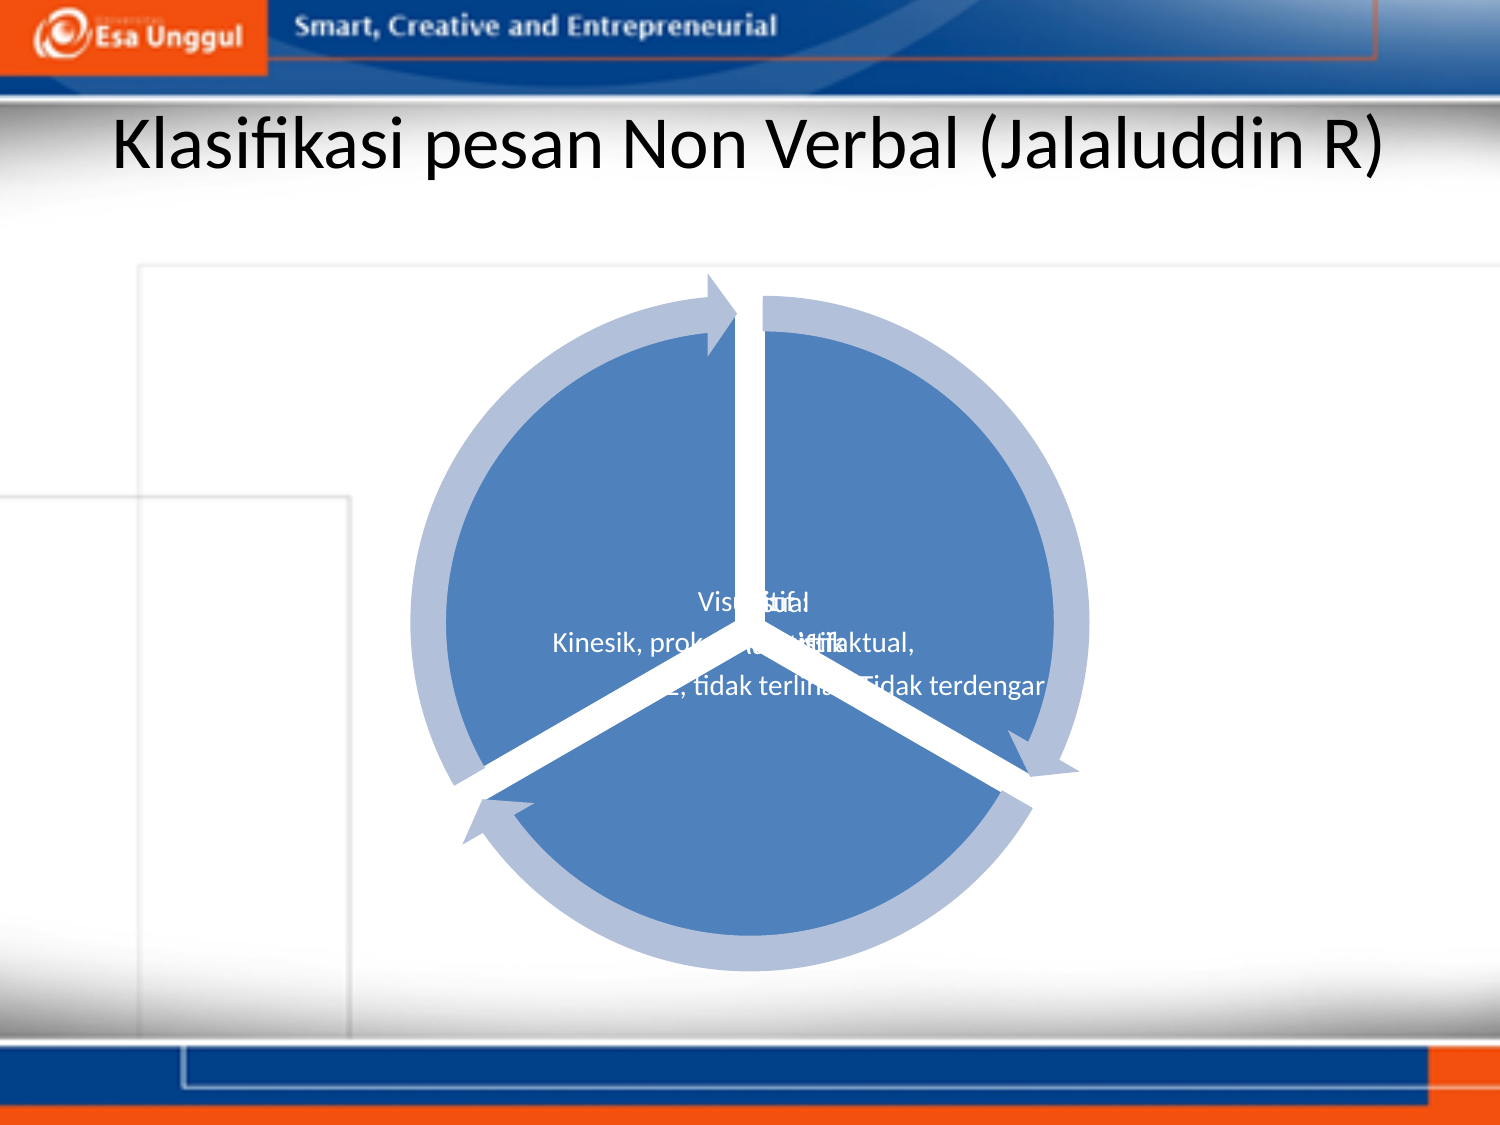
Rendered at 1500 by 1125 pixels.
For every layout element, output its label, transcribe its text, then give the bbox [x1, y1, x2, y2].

title Klasifikasi pesan Non Verbal (Jalaluddin R) [75, 45, 1425, 233]
picture [0, 0, 1500, 1125]
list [74, 262, 1426, 1006]
